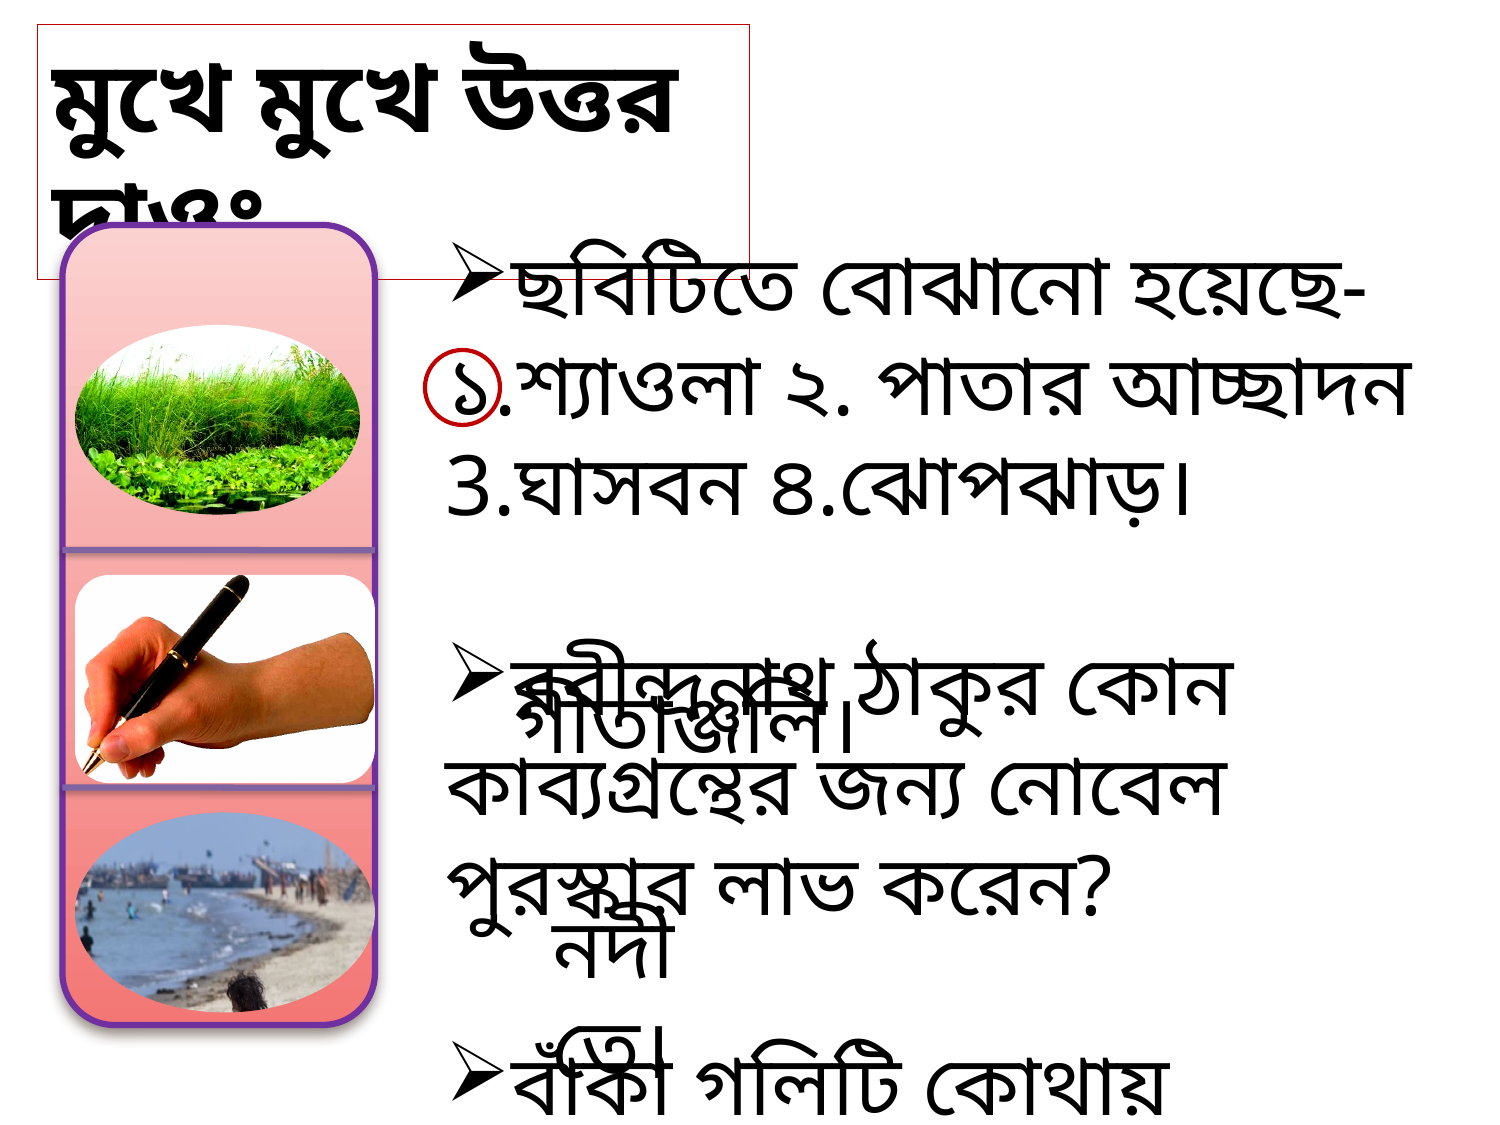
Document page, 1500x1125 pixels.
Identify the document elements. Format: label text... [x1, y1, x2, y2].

text_box [61, 224, 376, 547]
text_box [61, 800, 376, 989]
text_box মুখে মুখে উত্তর দাওঃ [37, 24, 750, 280]
text_box ছবিটিতে বোঝানো হয়েছে- ১.শ্যাওলা ২. পাতার আচ্ছাদন 3.ঘাসবন ৪.ঝোপঝাড়। রবীন্দ্রনাথ ঠাকুর কোন কাব্যগ্রন্থের জন্য নোবেল পুরস্কার লাভ করেন? বাঁকা গলিটি কোথায় মিশেছে? [430, 224, 1469, 1125]
picture [74, 574, 376, 784]
text_box নদীতে। [537, 887, 775, 1103]
picture [74, 812, 376, 1013]
picture [74, 324, 371, 518]
text_box [422, 347, 503, 428]
text_box [61, 562, 376, 784]
text_box গীতাঞ্জলি। [499, 662, 1175, 778]
